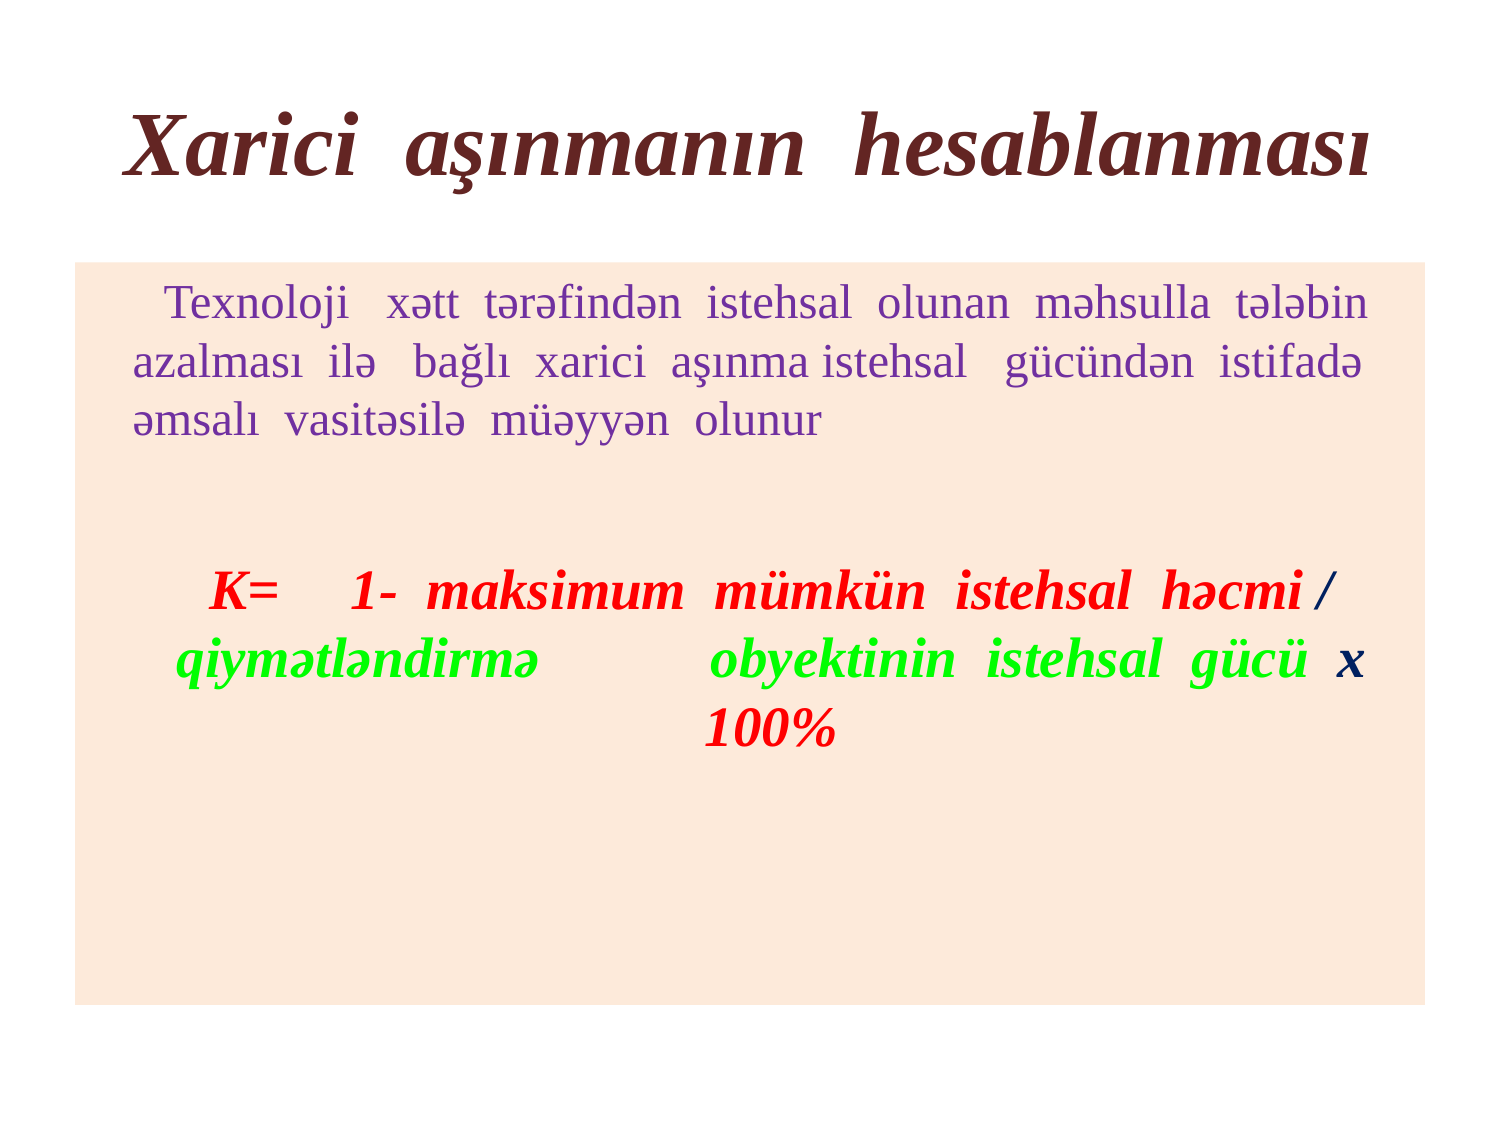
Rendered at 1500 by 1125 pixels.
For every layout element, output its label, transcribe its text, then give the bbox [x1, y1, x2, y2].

list Texnoloji xətt tərəfindən istehsal olunan məhsulla tələbin azalması ilə bağlı xarici aşınma istehsal gücündən istifadə əmsalı vasitəsilə müəyyən olunur K= 1- maksimum mümkün istehsal həcmi / qiymətləndirmə obyektinin istehsal gücü x 100% [75, 262, 1425, 1005]
title Xarici aşınmanın hesablanması [75, 45, 1425, 233]
